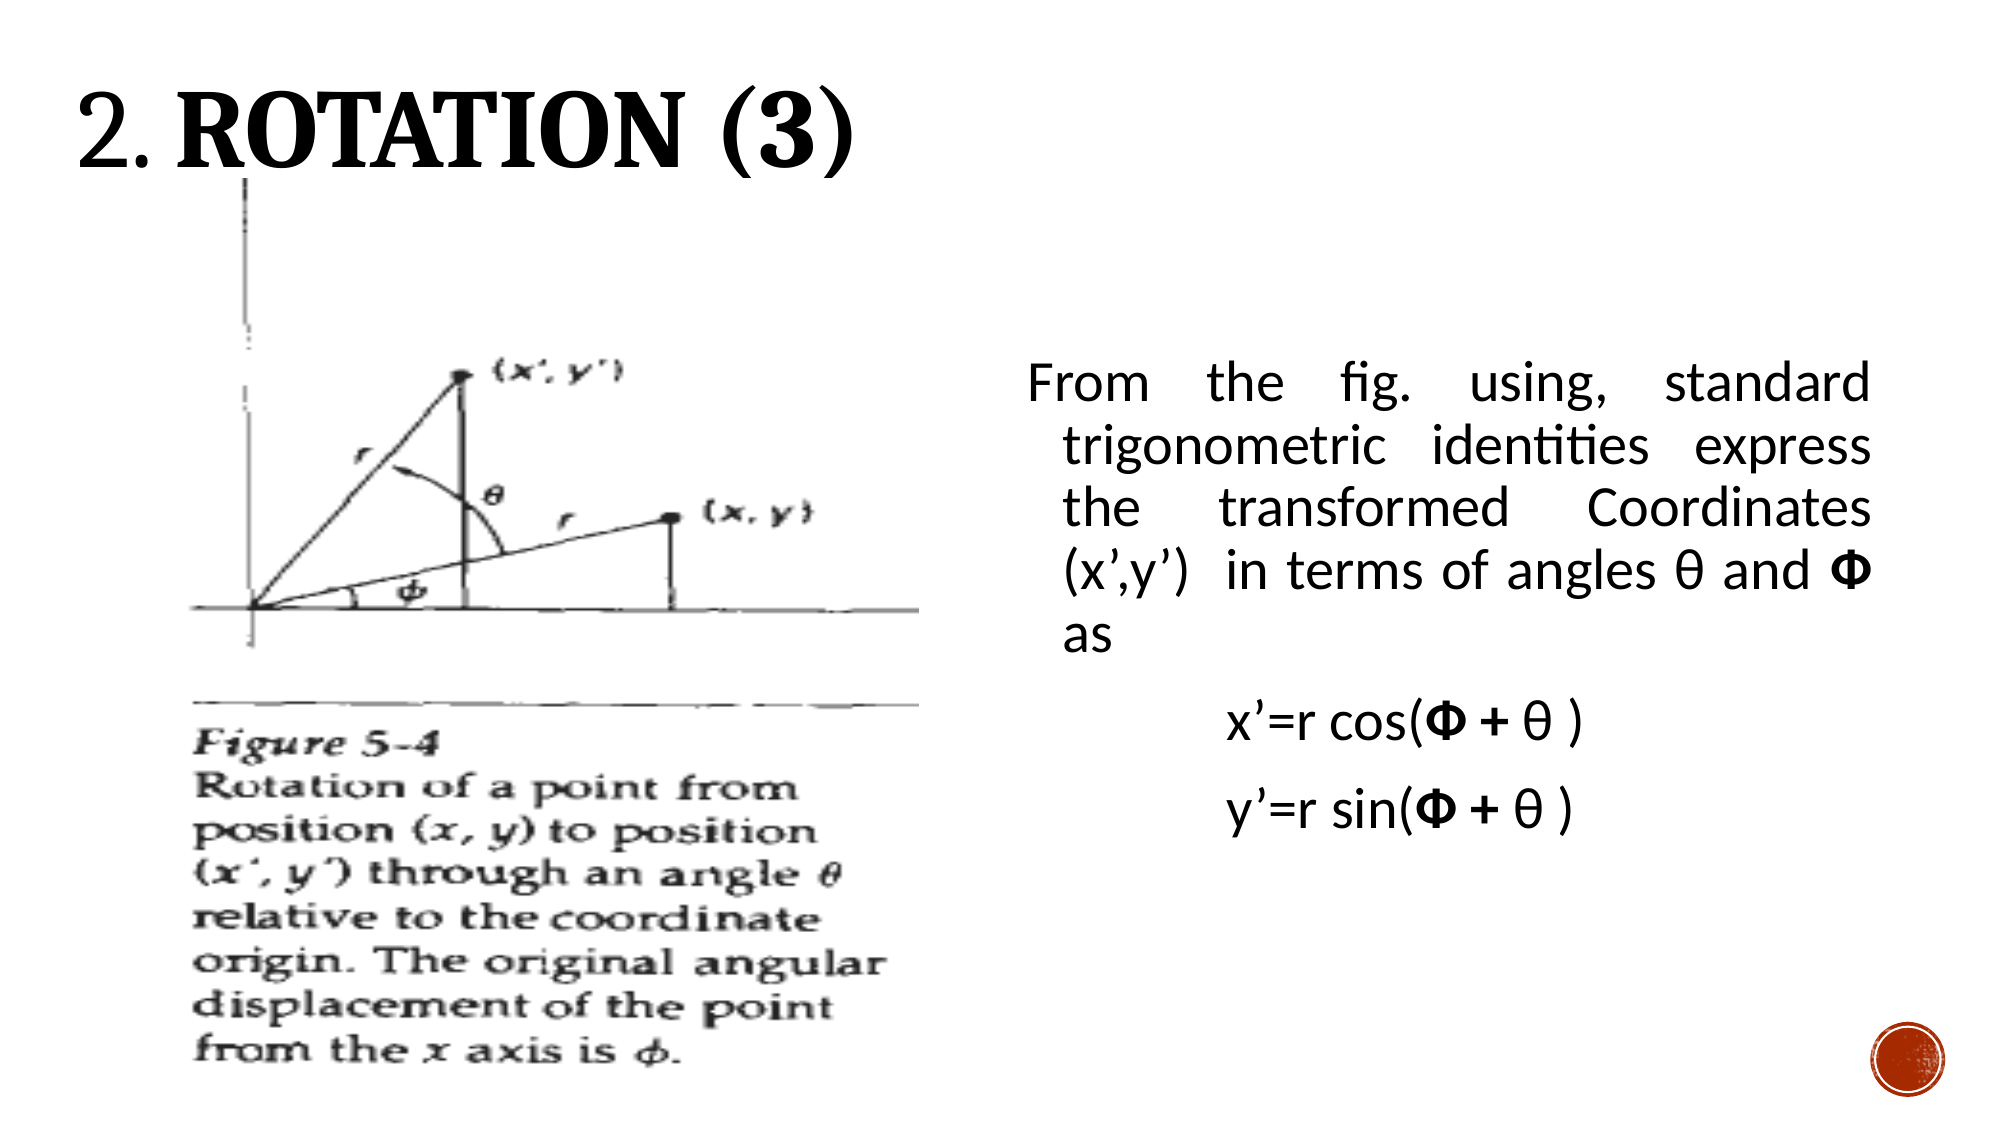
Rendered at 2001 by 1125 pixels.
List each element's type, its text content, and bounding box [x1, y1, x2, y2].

list From the fig. using, standard trigonometric identities express the transformed Coordinates (x’,y’) in terms of angles θ and Ф as x’=r cos(Ф + θ ) y’=r sin(Ф + θ ) [1012, 343, 1888, 863]
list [122, 182, 916, 1087]
title 2. Rotation (3) [62, 36, 1775, 225]
